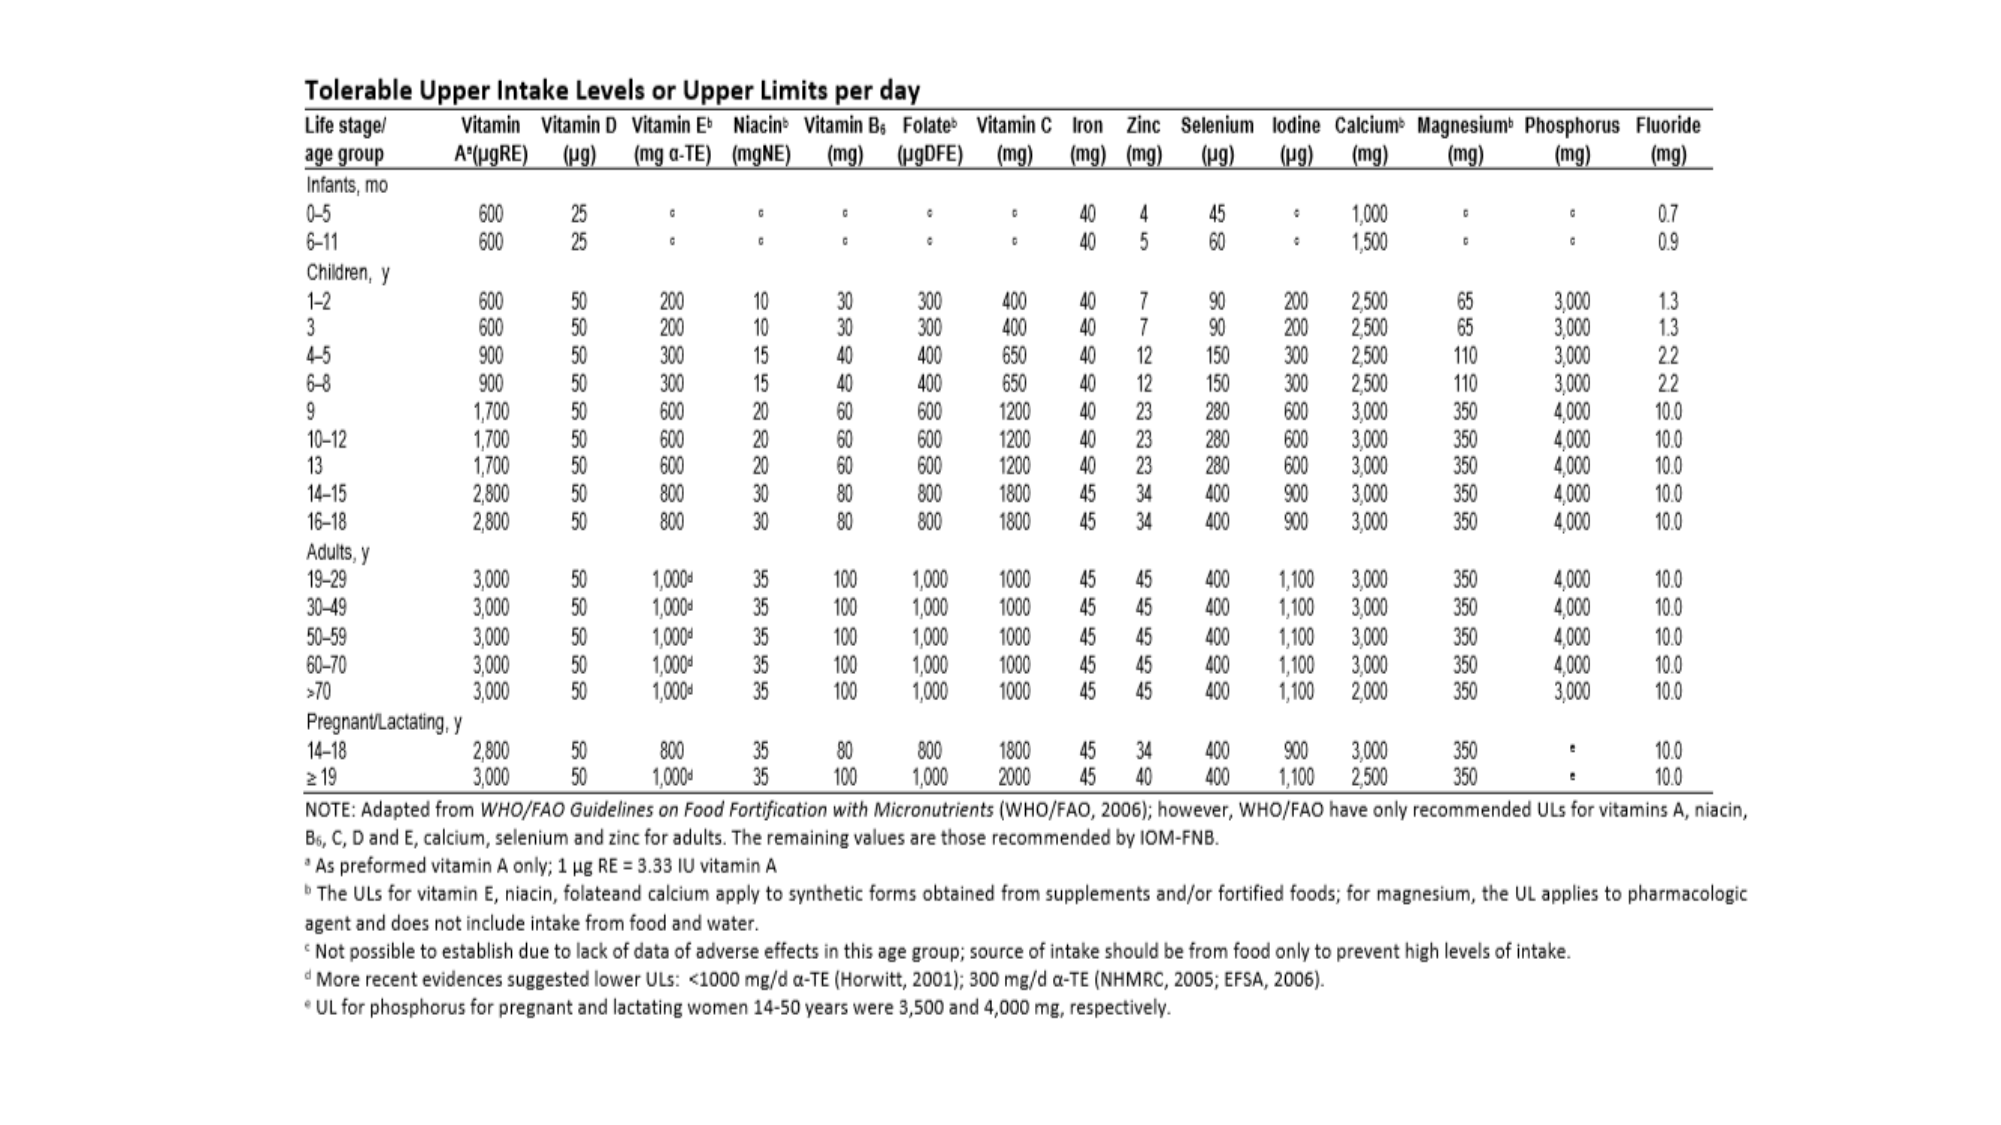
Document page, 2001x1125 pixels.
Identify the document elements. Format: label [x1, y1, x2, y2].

picture [273, 53, 1777, 1037]
